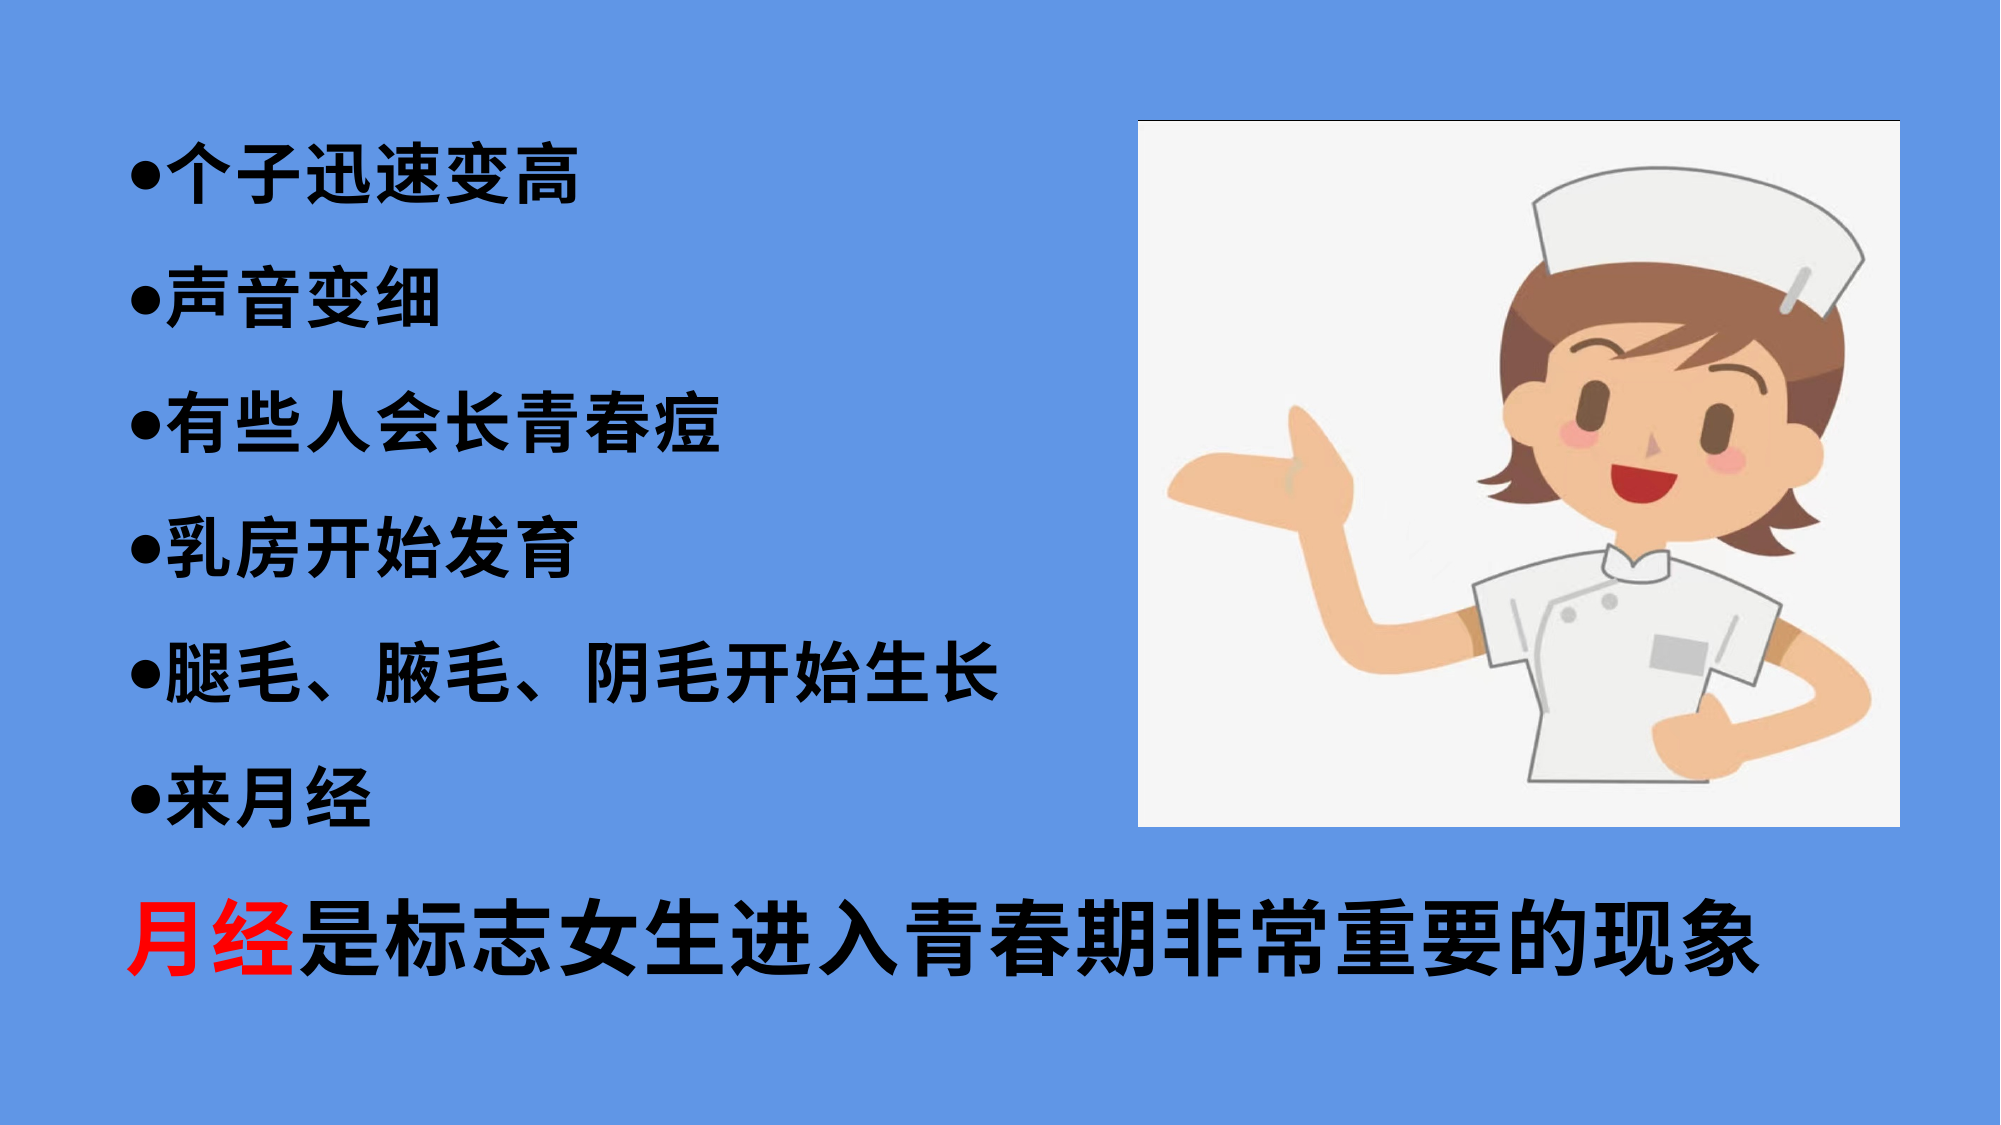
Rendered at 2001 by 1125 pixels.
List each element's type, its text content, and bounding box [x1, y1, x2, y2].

picture [1138, 120, 1900, 827]
list 个子迅速变高 声音变细 有些人会长青春痘 乳房开始发育 腿毛、腋毛、阴毛开始生长 来月经 月经是标志女生进入青春期非常重要的现象 [110, 99, 1911, 881]
